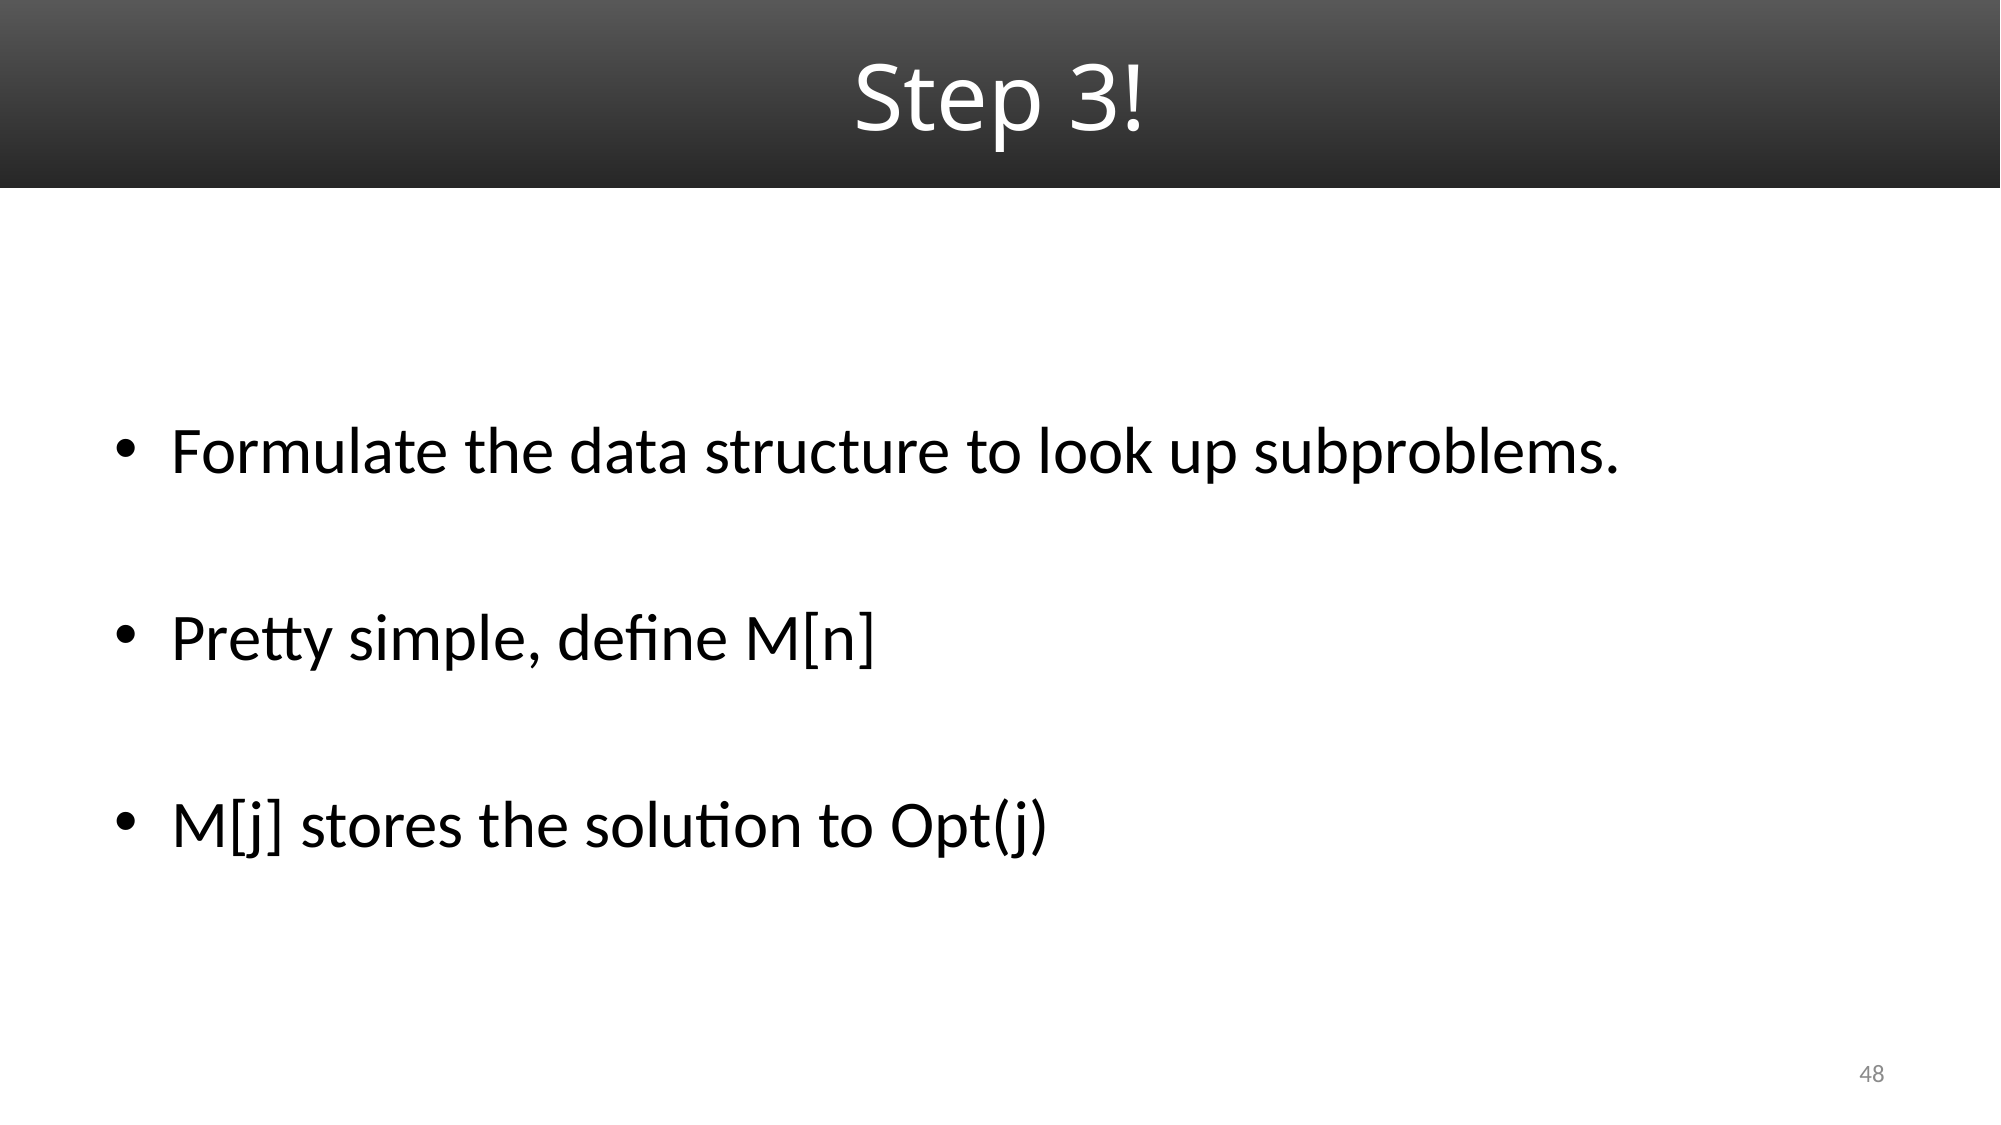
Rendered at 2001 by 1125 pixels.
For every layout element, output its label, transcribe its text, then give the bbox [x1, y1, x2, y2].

list Formulate the data structure to look up subproblems. Pretty simple, define M[n] M[j] stores the solution to Opt(j) [99, 262, 1900, 1005]
title Step 3! [99, 24, 1900, 163]
slide_number 48 [1433, 1042, 1900, 1103]
